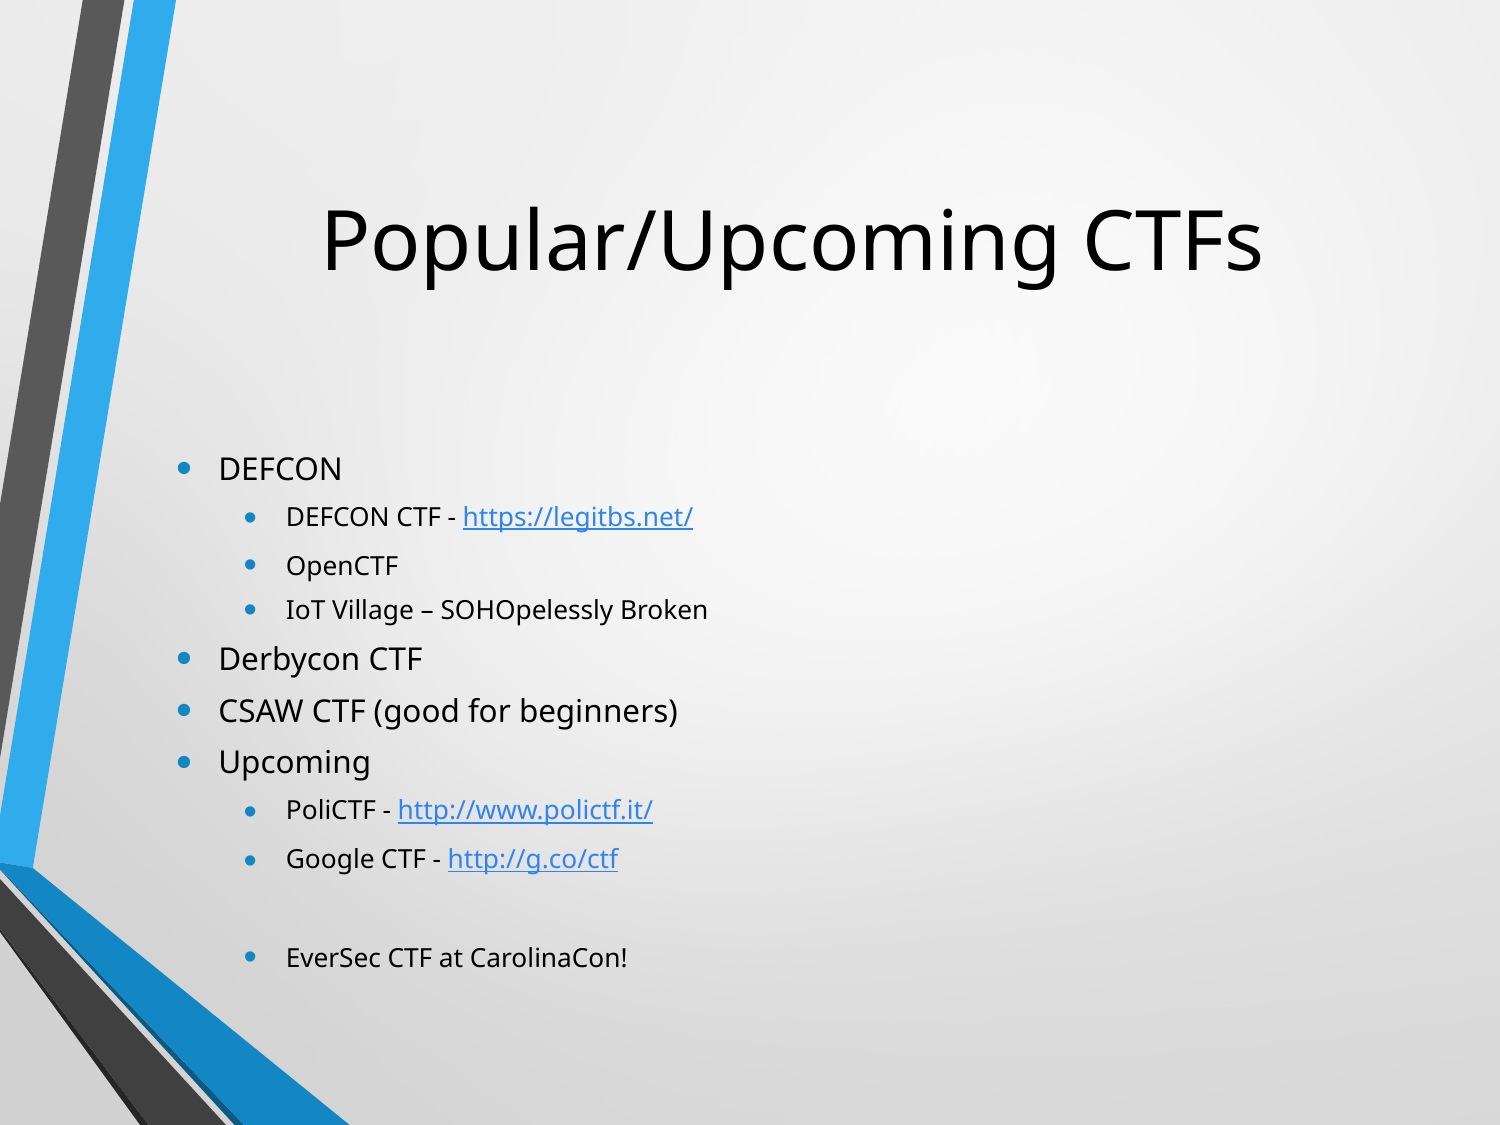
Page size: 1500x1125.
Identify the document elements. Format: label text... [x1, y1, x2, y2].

list DEFCON DEFCON CTF - https://legitbs.net/ OpenCTF IoT Village – SOHOpelessly Broken Derbycon CTF CSAW CTF (good for beginners) Upcoming PoliCTF - http://www.polictf.it/ Google CTF - http://g.co/ctf EverSec CTF at CarolinaCon! [161, 437, 1425, 985]
title Popular/Upcoming CTFs [161, 75, 1425, 400]
